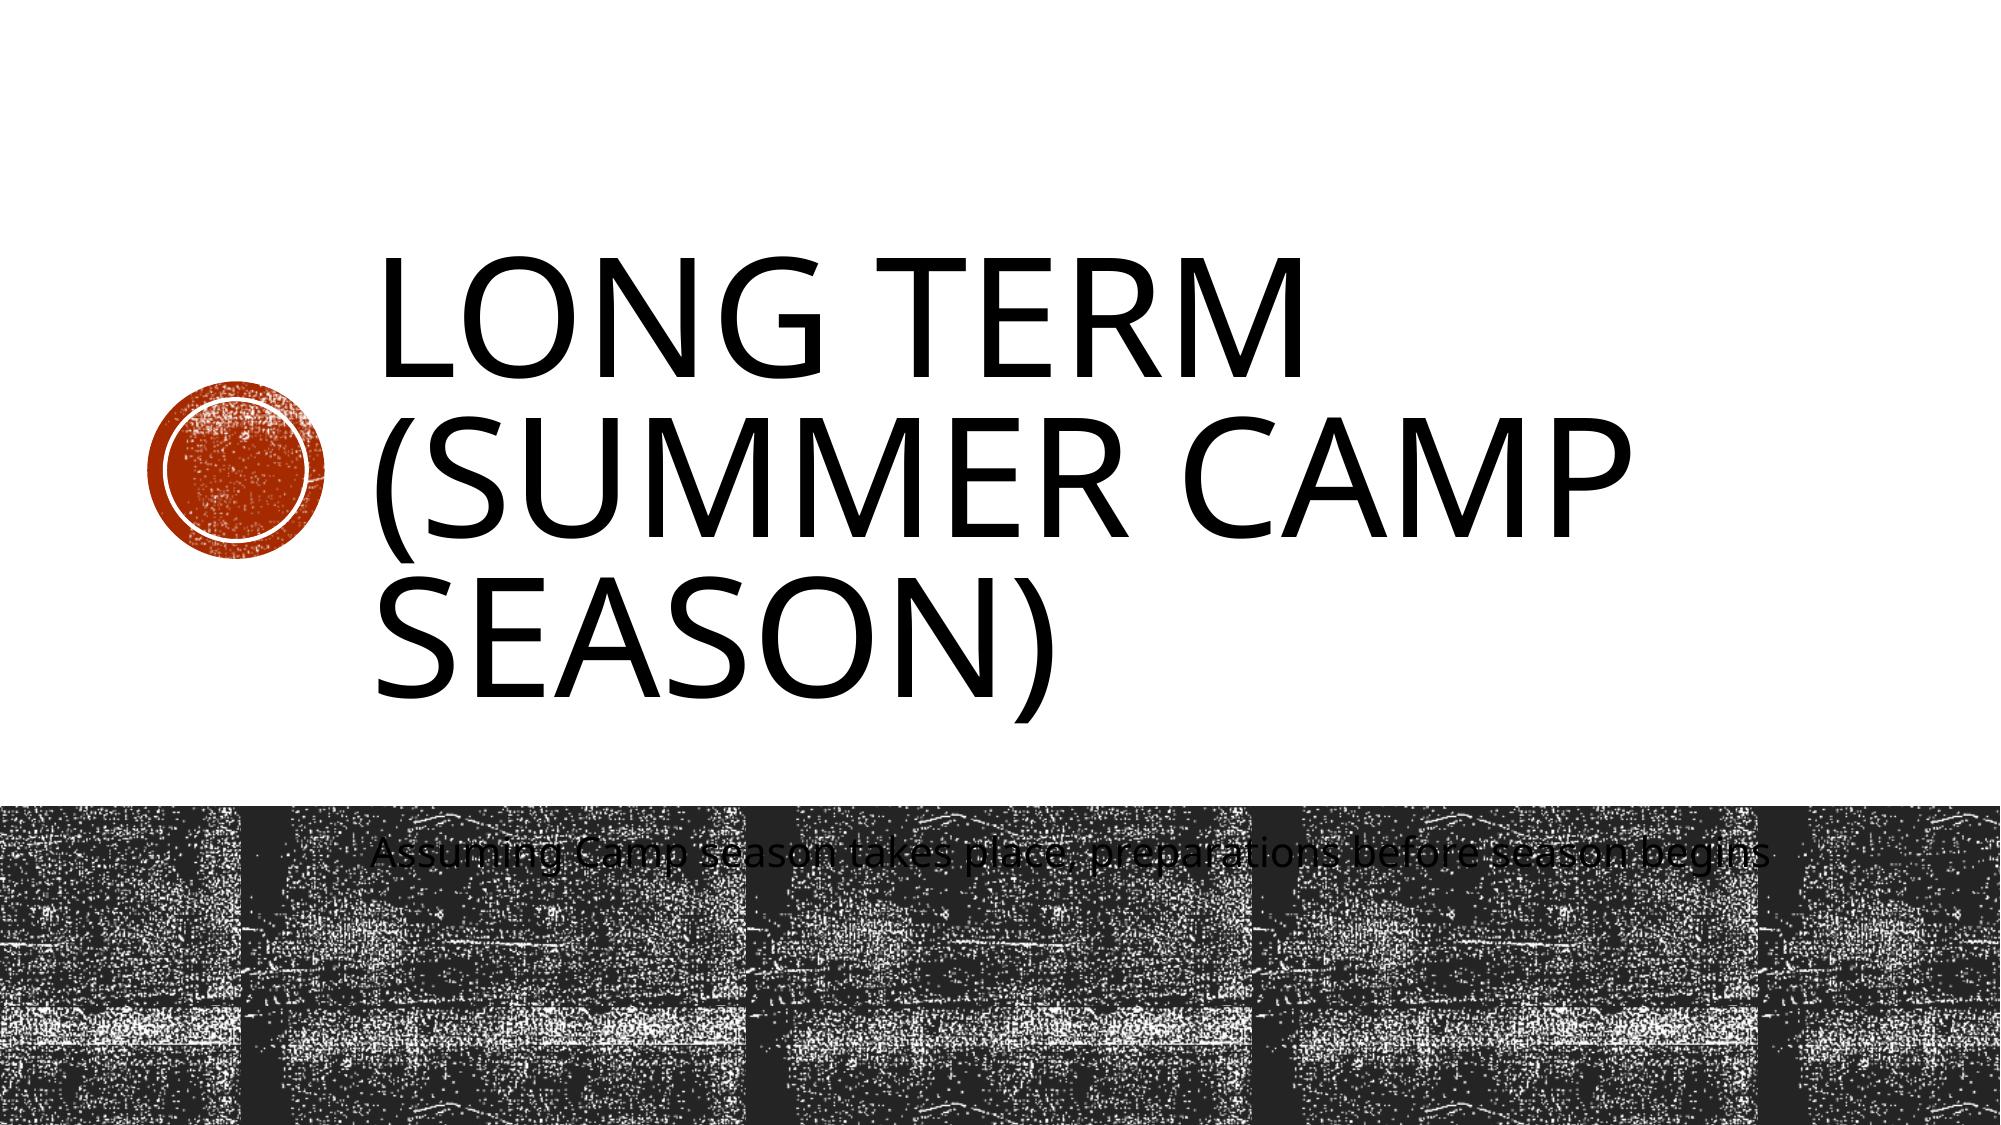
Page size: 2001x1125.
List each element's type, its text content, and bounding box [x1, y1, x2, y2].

title Long Term (Summer camp season) [355, 201, 1878, 779]
list Assuming Camp season takes place, preparations before season begins [355, 823, 1841, 999]
